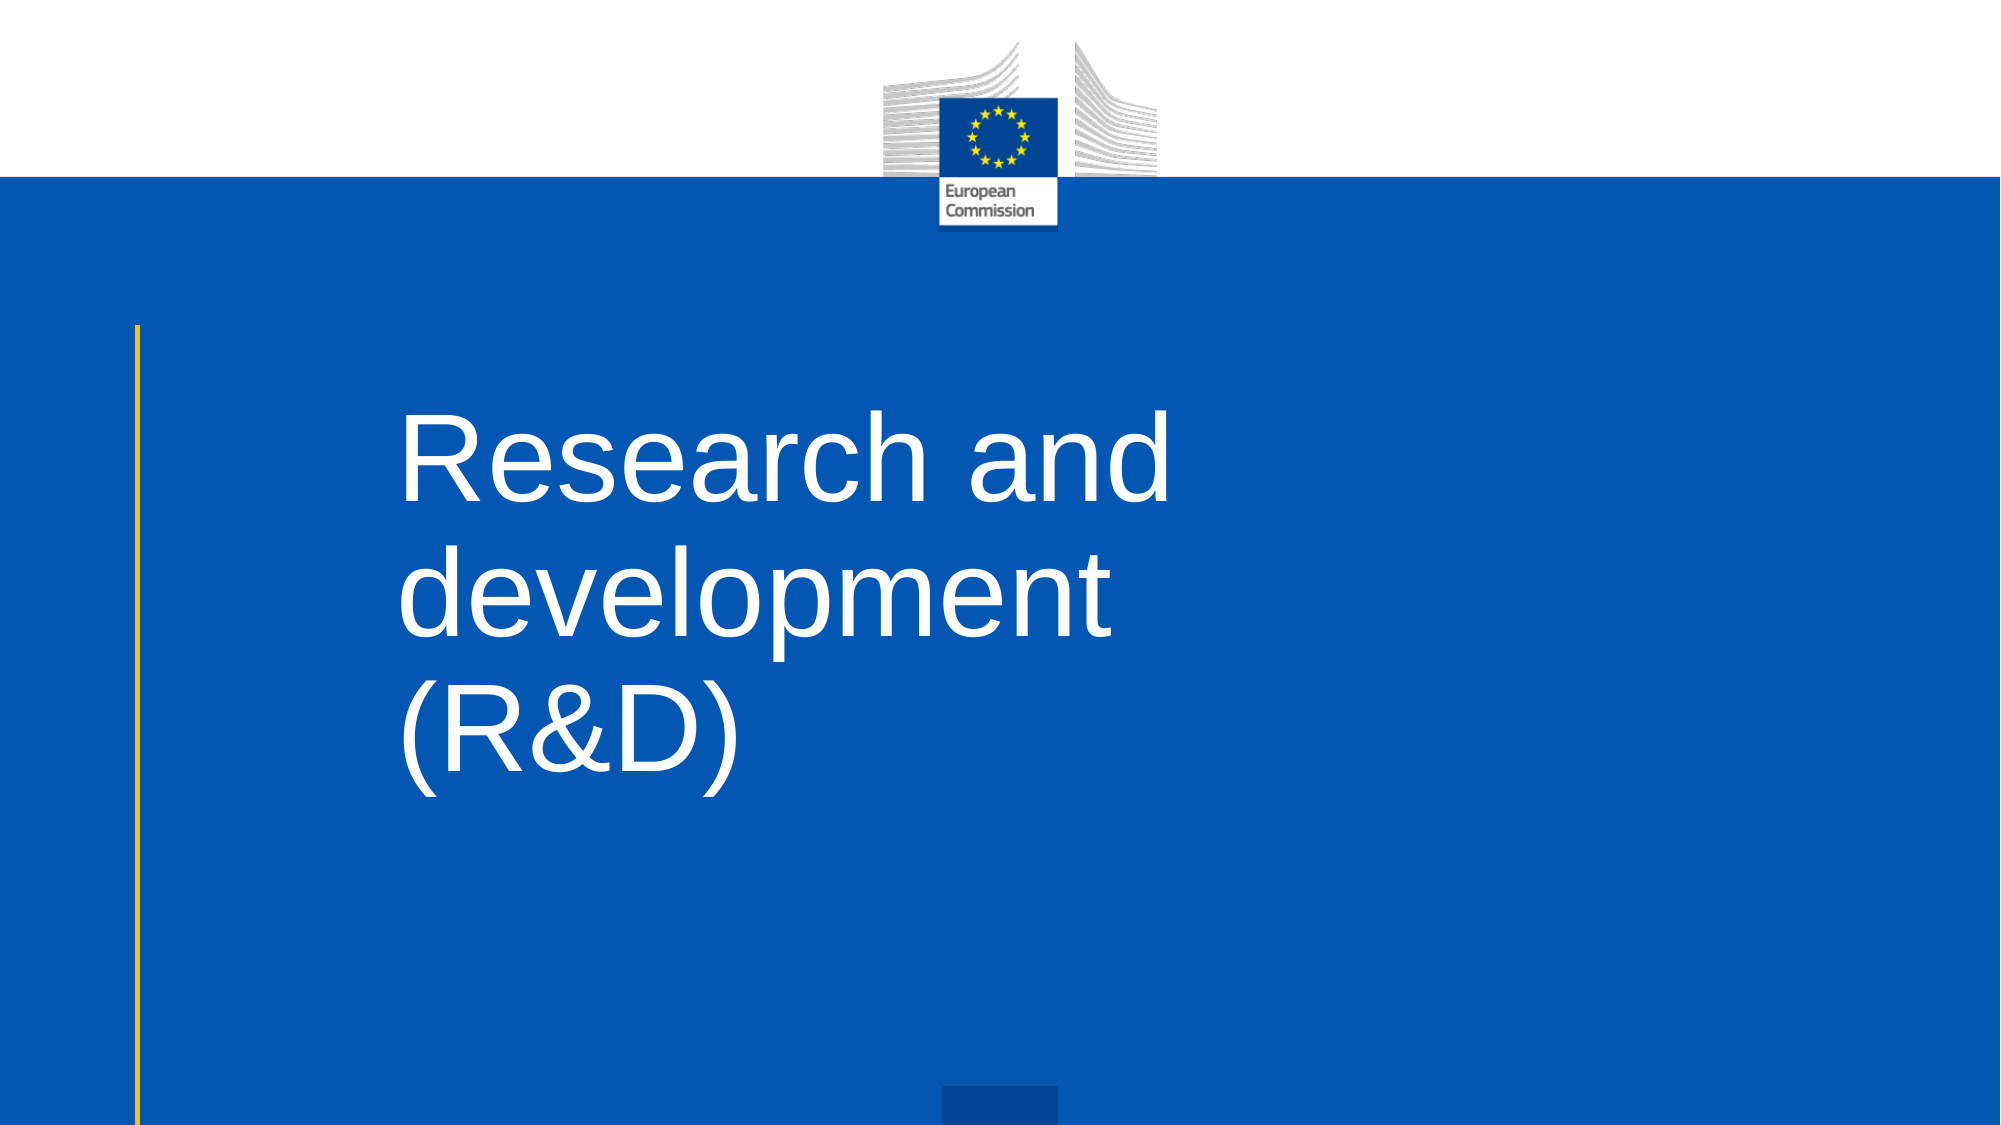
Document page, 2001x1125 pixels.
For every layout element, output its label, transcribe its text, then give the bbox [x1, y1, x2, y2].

title Research and development (R&D) [381, 385, 1205, 651]
picture [883, 42, 1157, 232]
